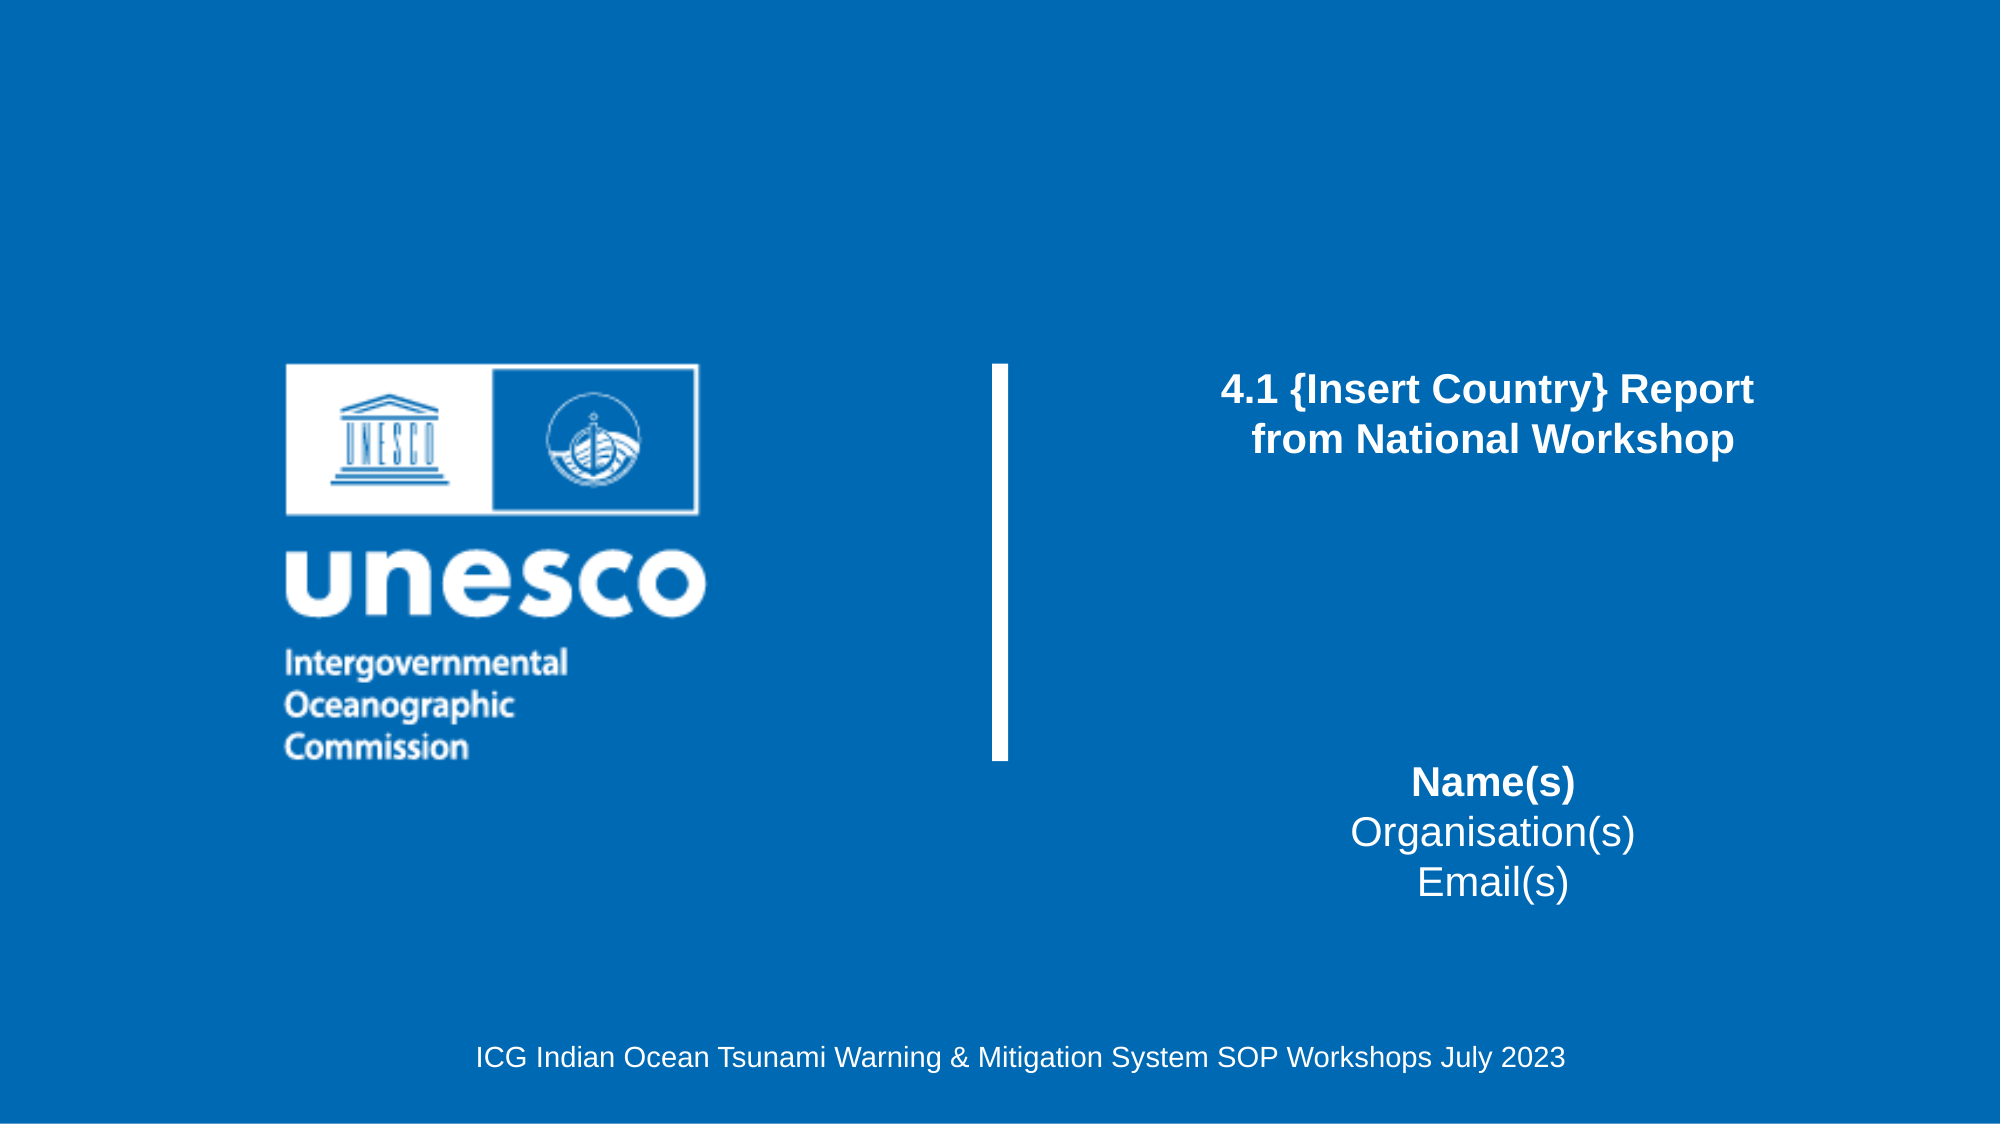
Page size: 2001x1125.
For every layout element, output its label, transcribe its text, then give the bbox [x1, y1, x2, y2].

text_box Name(s) Organisation(s) Email(s) [1170, 747, 1817, 913]
text_box 4.1 {Insert Country} Report from National Workshop [1030, 354, 1957, 470]
text_box ICG Indian Ocean Tsunami Warning & Mitigation System SOP Workshops July 2023 [460, 1031, 1906, 1082]
picture [254, 332, 734, 793]
